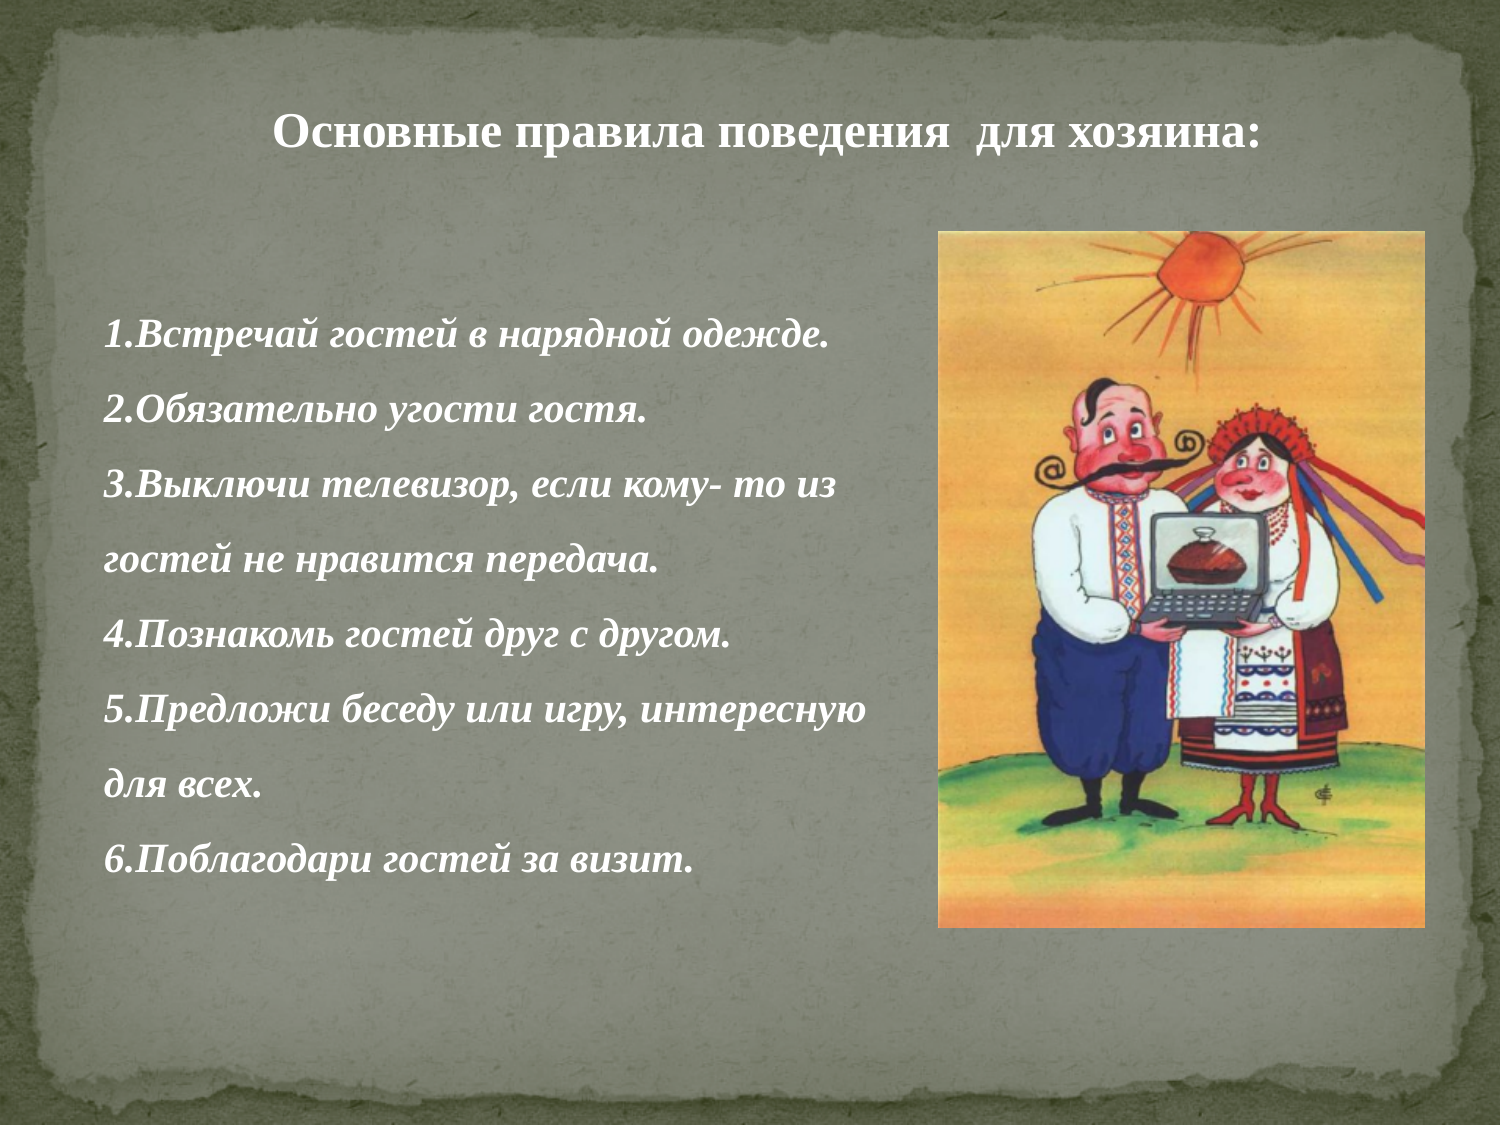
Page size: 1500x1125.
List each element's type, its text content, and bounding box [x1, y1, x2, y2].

picture [938, 231, 1425, 928]
text_box Основные правила поведения для хозяина: [242, 89, 1306, 165]
text_box 1.Встречай гостей в нарядной одежде. 2.Обязательно угости гостя. 3.Выключи телевизор, если кому- то из гостей не нравится передача. 4.Познакомь гостей друг с другом. 5.Предложи беседу или игру, интересную для всех. 6.Поблагодари гостей за визит. [89, 273, 905, 889]
